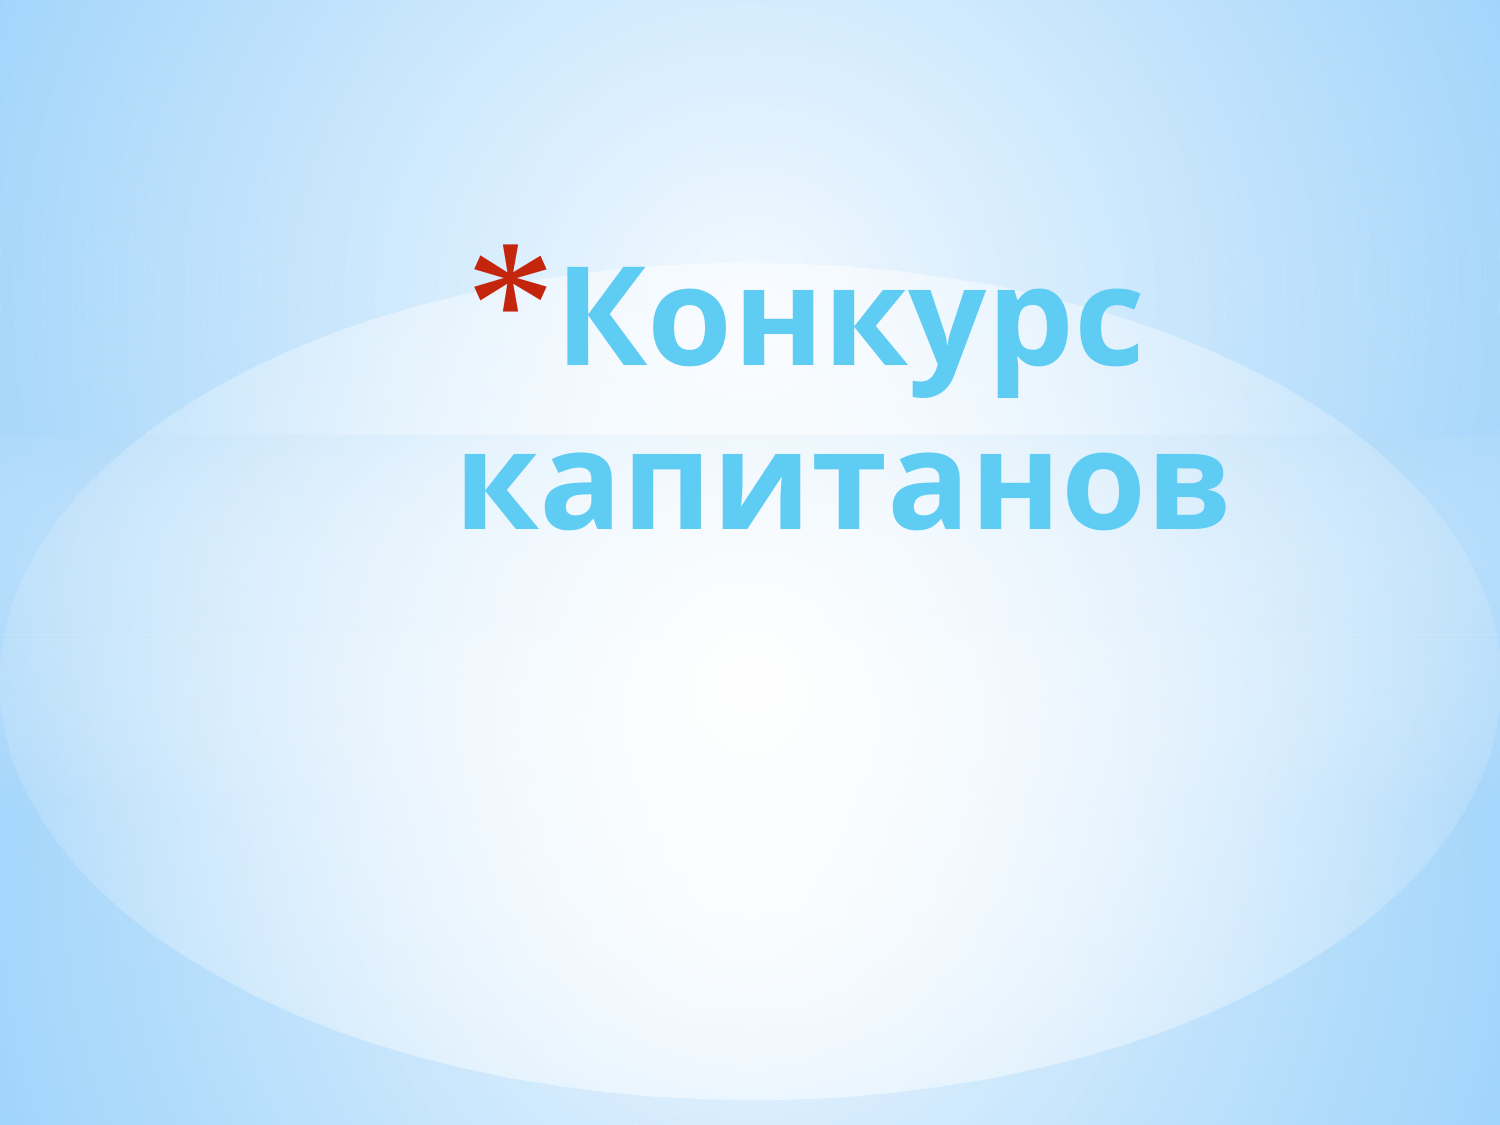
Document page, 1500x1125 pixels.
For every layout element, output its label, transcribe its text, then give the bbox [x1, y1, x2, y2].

title Конкурс капитанов [112, 219, 1471, 539]
